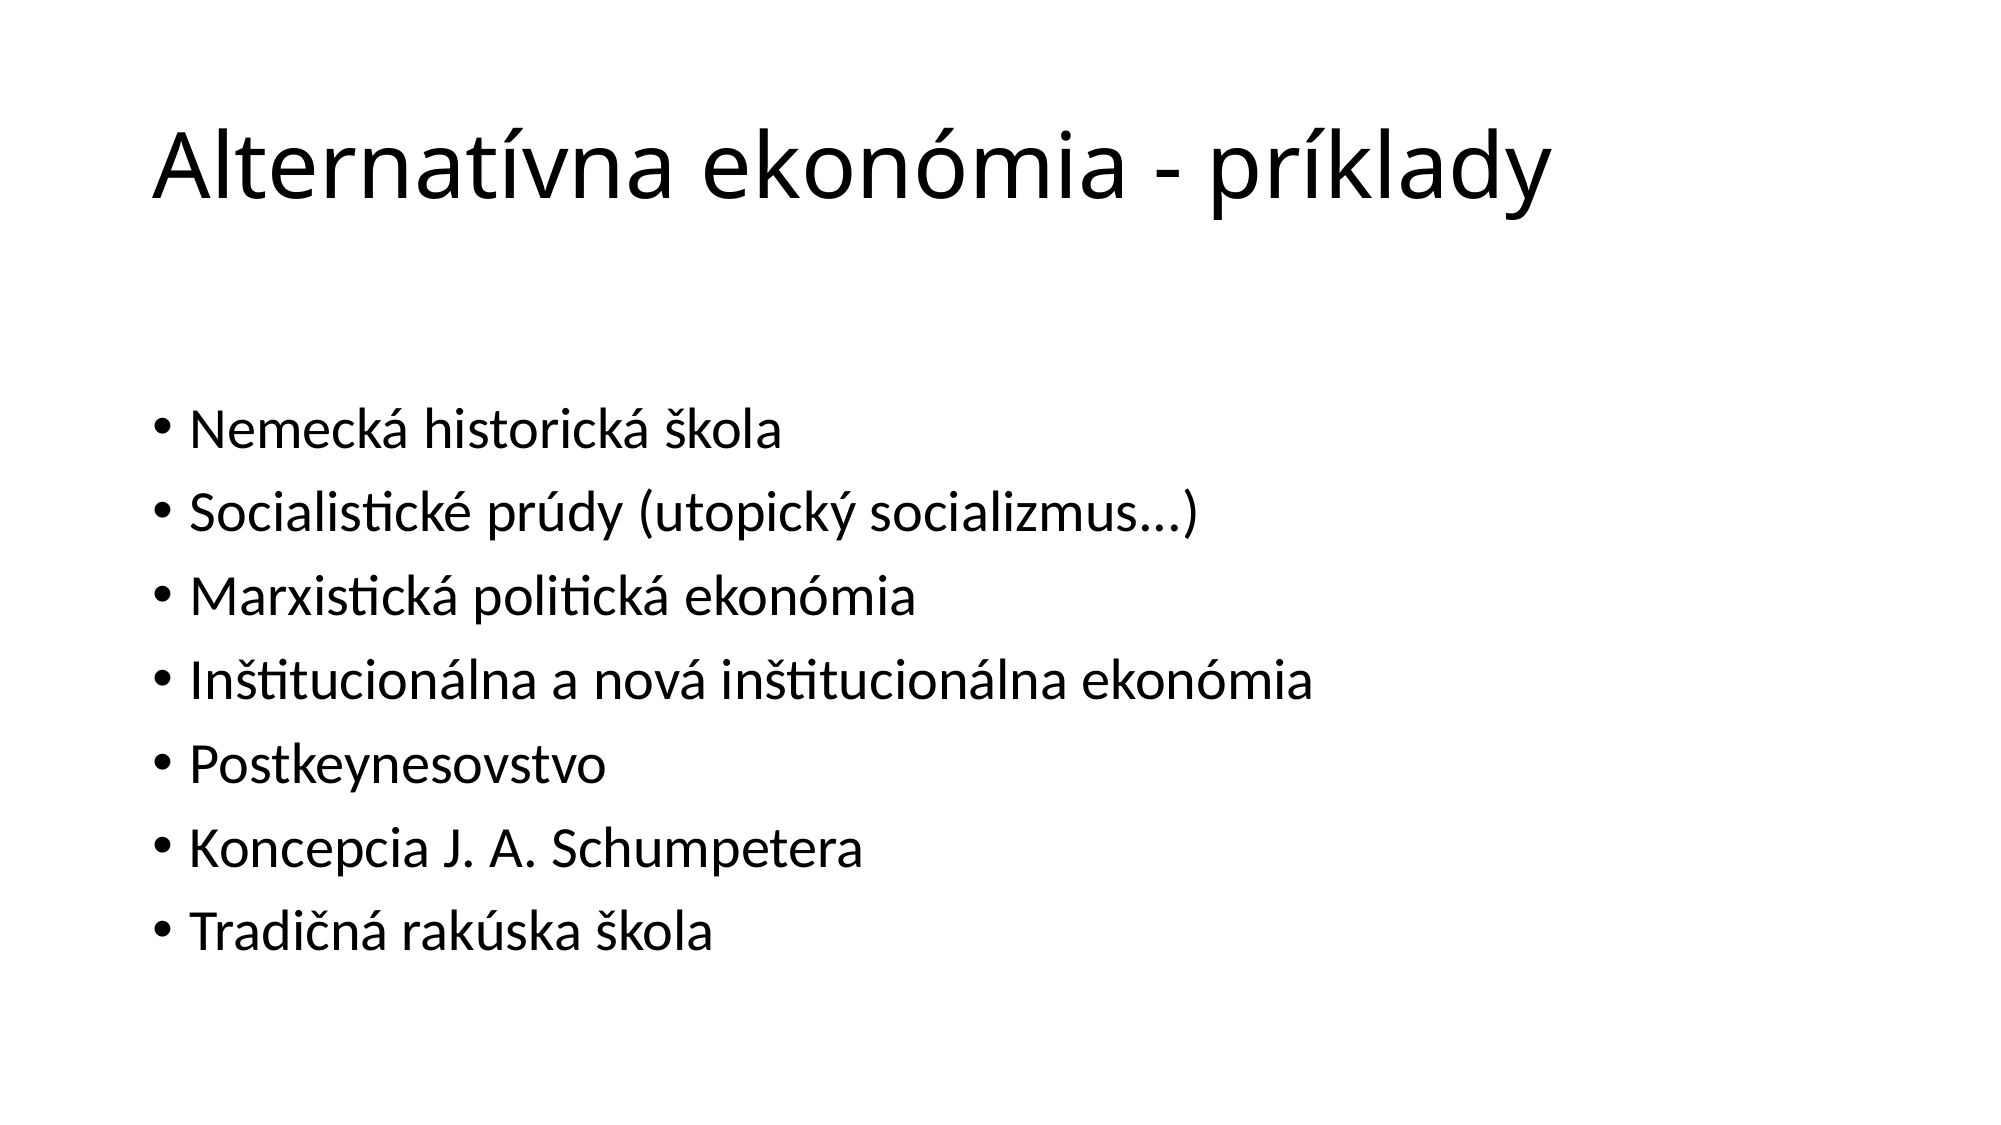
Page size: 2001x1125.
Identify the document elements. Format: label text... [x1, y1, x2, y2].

title Alternatívna ekonómia - príklady [137, 59, 1863, 278]
list Nemecká historická škola Socialistické prúdy (utopický socializmus...) Marxistická politická ekonómia Inštitucionálna a nová inštitucionálna ekonómia Postkeynesovstvo Koncepcia J. A. Schumpetera Tradičná rakúska škola [137, 299, 1863, 1014]
